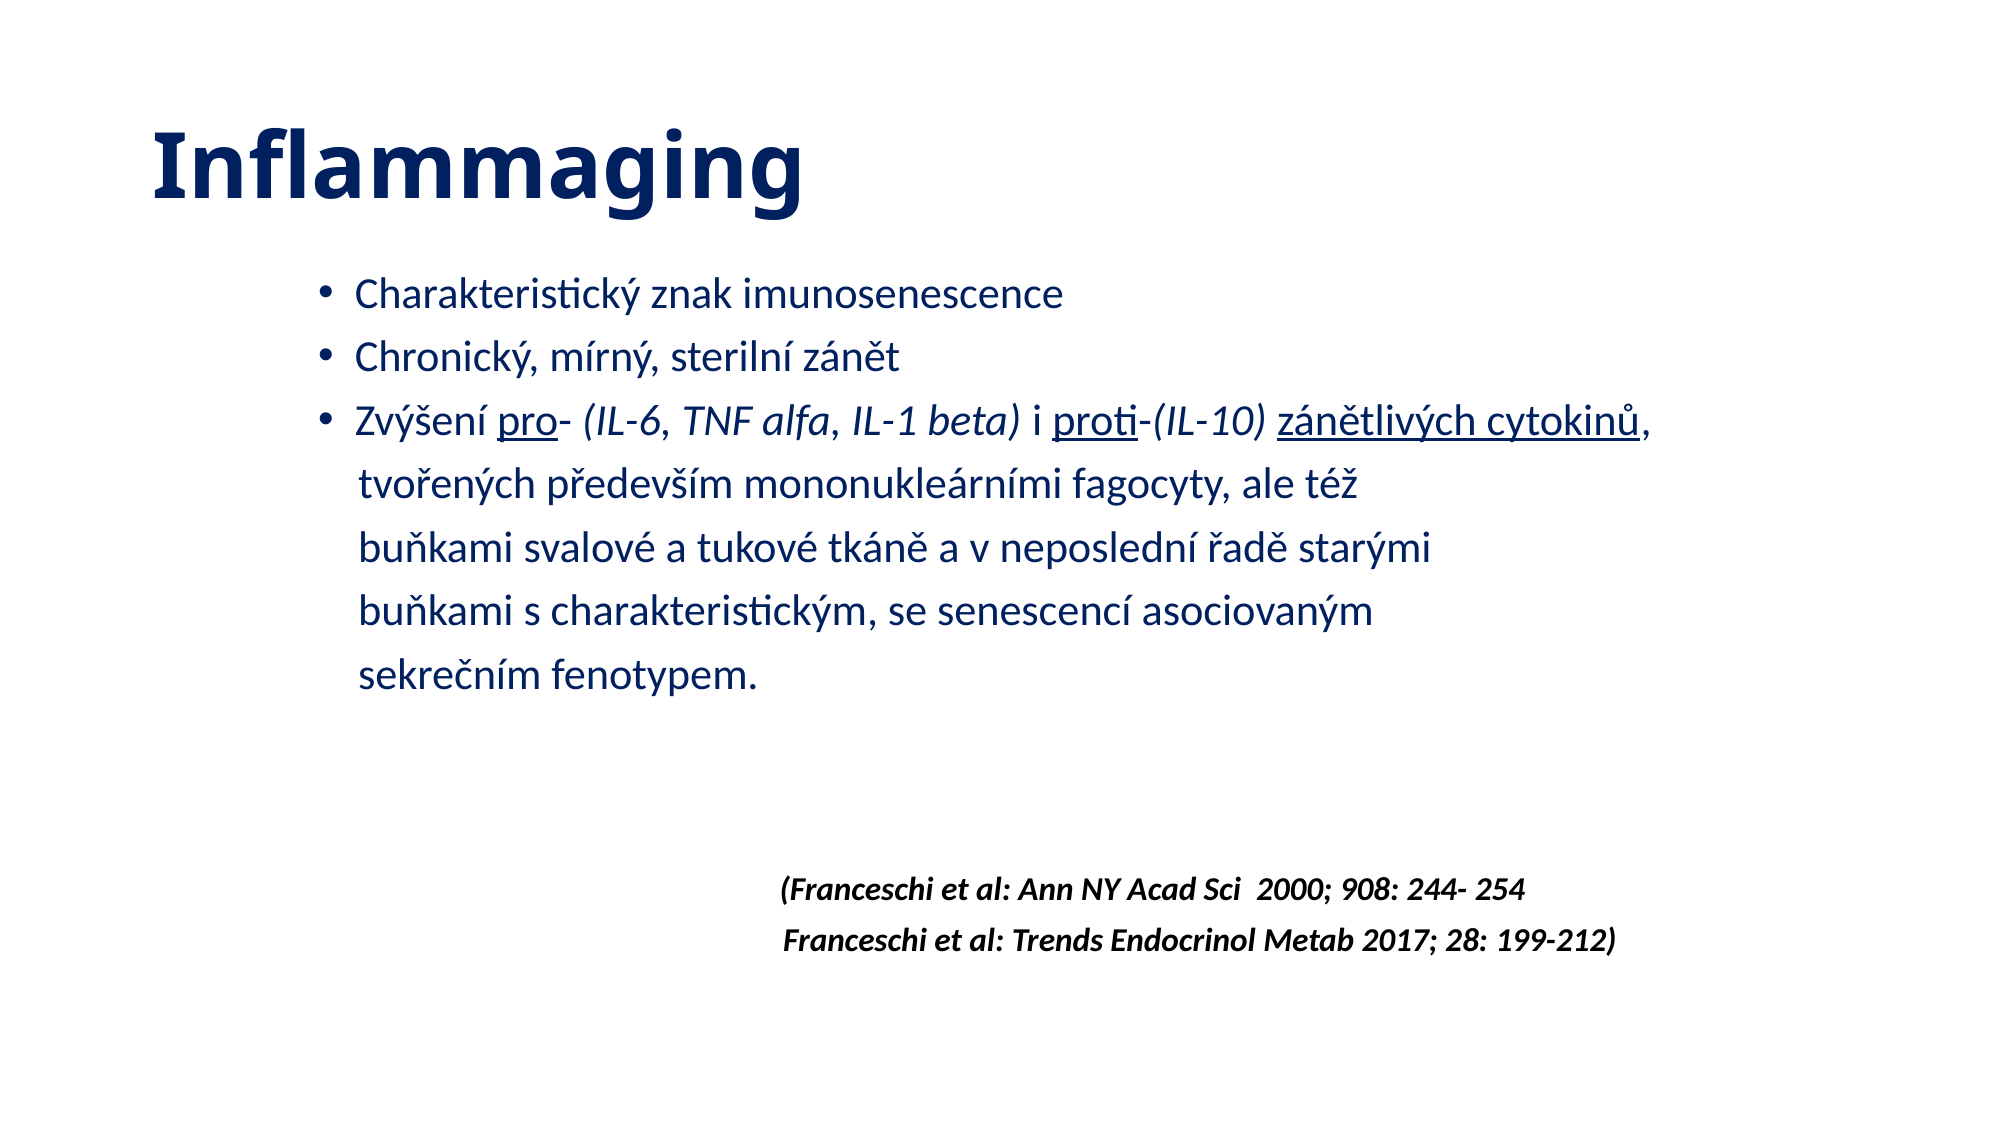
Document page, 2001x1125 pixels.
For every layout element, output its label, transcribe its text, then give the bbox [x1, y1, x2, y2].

title Inflammaging [137, 59, 1863, 278]
list Charakteristický znak imunosenescence Chronický, mírný, sterilní zánět Zvýšení pro- (IL-6, TNF alfa, IL-1 beta) i proti-(IL-10) zánětlivých cytokinů, tvořených především mononukleárními fagocyty, ale též buňkami svalové a tukové tkáně a v neposlední řadě starými buňkami s charakteristickým, se senescencí asociovaným sekrečním fenotypem. (Franceschi et al: Ann NY Acad Sci 2000; 908: 244- 254 Franceschi et al: Trends Endocrinol Metab 2017; 28: 199-212) [303, 262, 1675, 1059]
